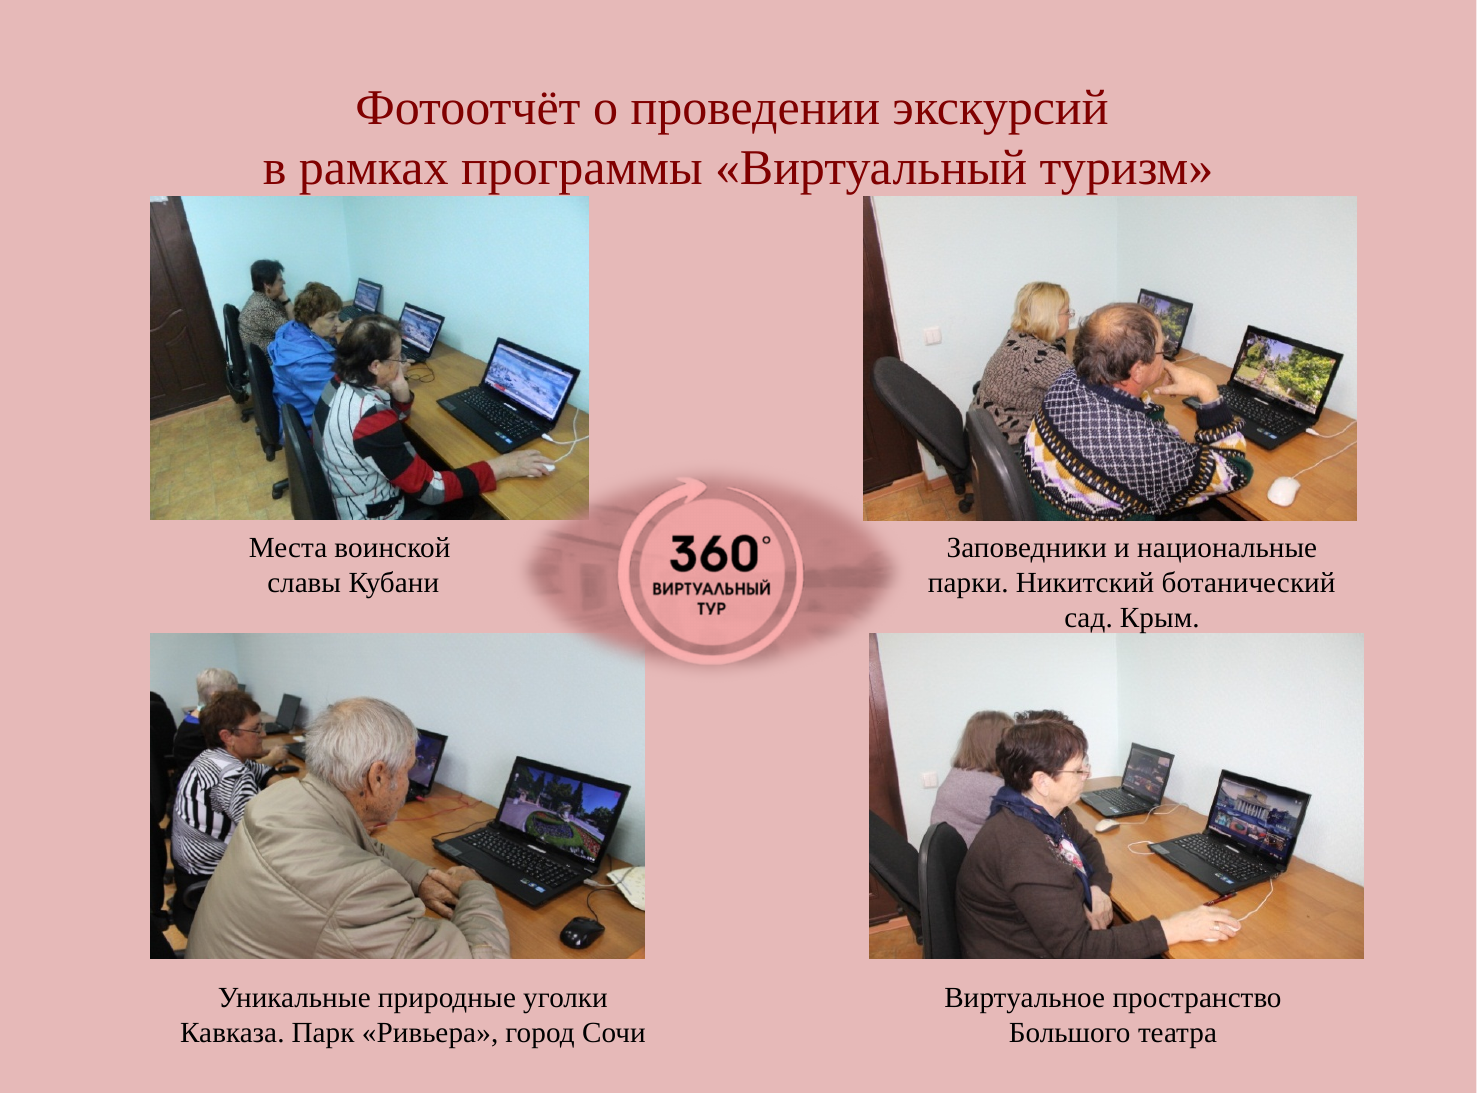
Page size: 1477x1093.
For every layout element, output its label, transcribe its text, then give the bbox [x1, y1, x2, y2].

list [150, 196, 589, 521]
text_box Места воинской славы Кубани [181, 529, 502, 606]
title Фотоотчёт о проведении экскурсий в рамках программы «Виртуальный туризм» [73, 43, 1403, 226]
picture [150, 196, 1364, 959]
text_box Виртуальное пространство Большого театра [888, 971, 1339, 1056]
text_box Заповедники и национальные парки. Никитский ботанический сад. Крым. [918, 521, 1376, 641]
text_box Уникальные природные уголки Кавказа. Парк «Ривьера», город Сочи [150, 971, 676, 1056]
